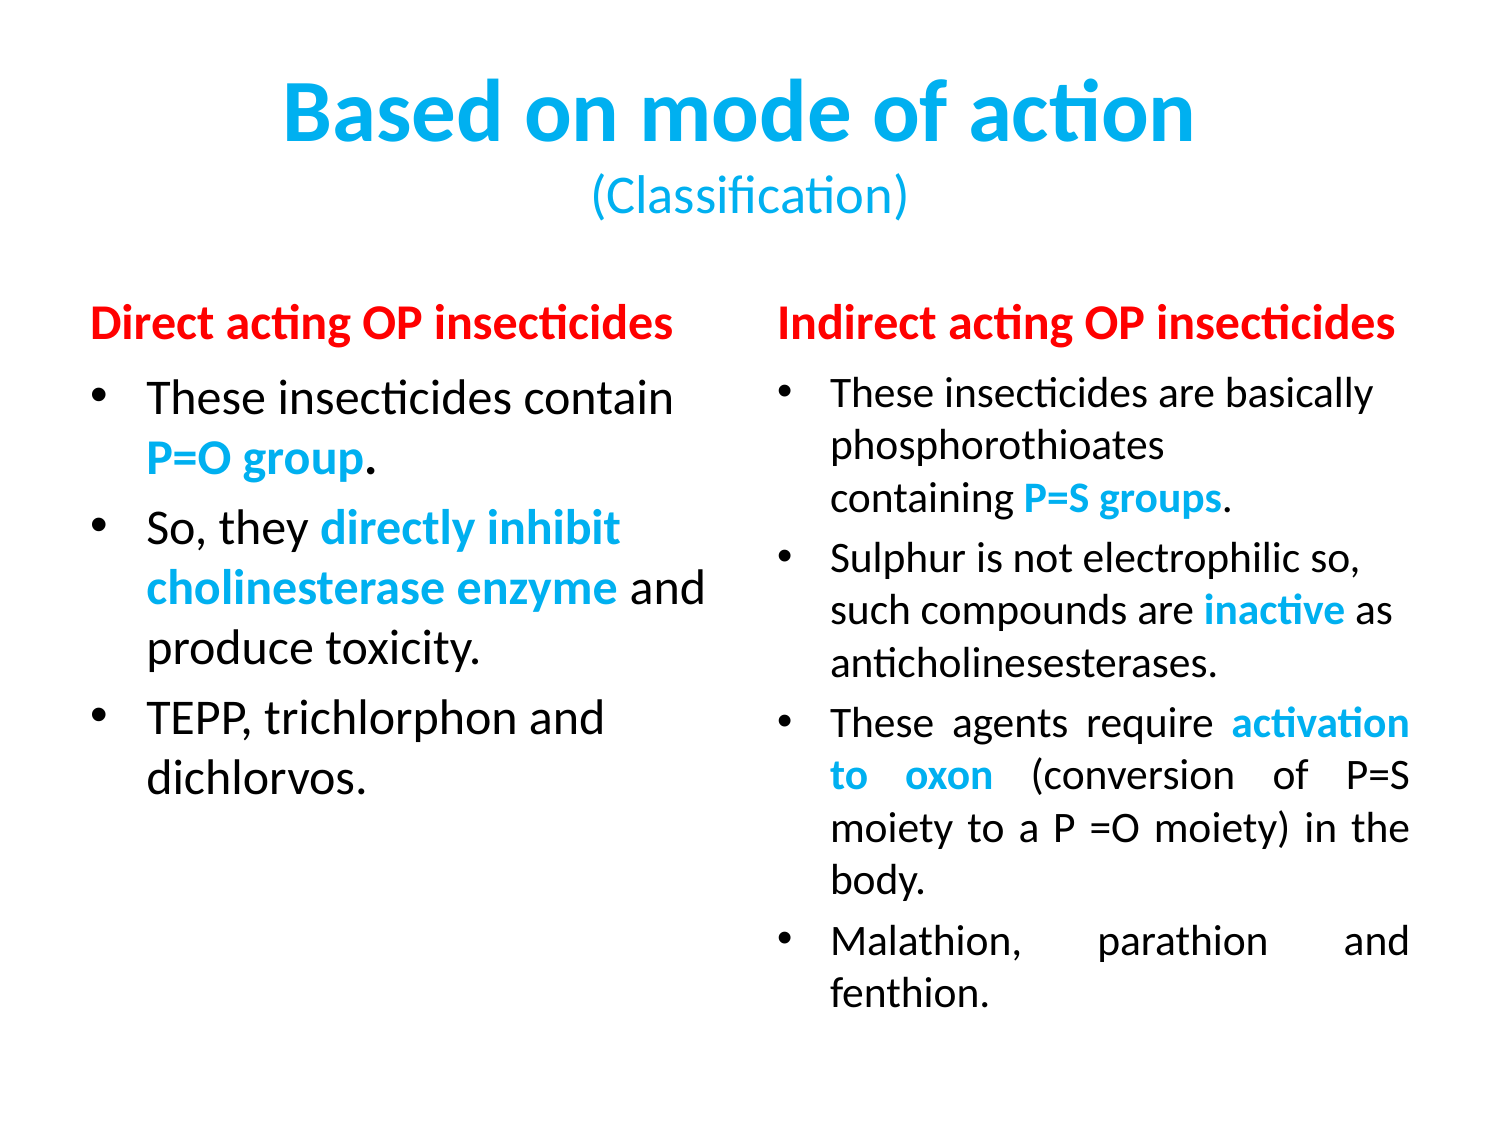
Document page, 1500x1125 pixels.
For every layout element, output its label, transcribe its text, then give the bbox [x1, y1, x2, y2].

list These insecticides are basically phosphorothioates containing P=S groups. Sulphur is not electrophilic so, such compounds are inactive as anticholinesesterases. These agents require activation to oxon (conversion of P=S moiety to a P =O moiety) in the body. Malathion, parathion and fenthion. [761, 356, 1425, 1038]
list Direct acting OP insecticides [75, 251, 738, 356]
list These insecticides contain P=O group. So, they directly inhibit cholinesterase enzyme and produce toxicity. TEPP, trichlorphon and dichlorvos. [75, 356, 738, 1005]
list Indirect acting OP insecticides [761, 251, 1425, 356]
title Based on mode of action (Classification) [75, 45, 1425, 233]
